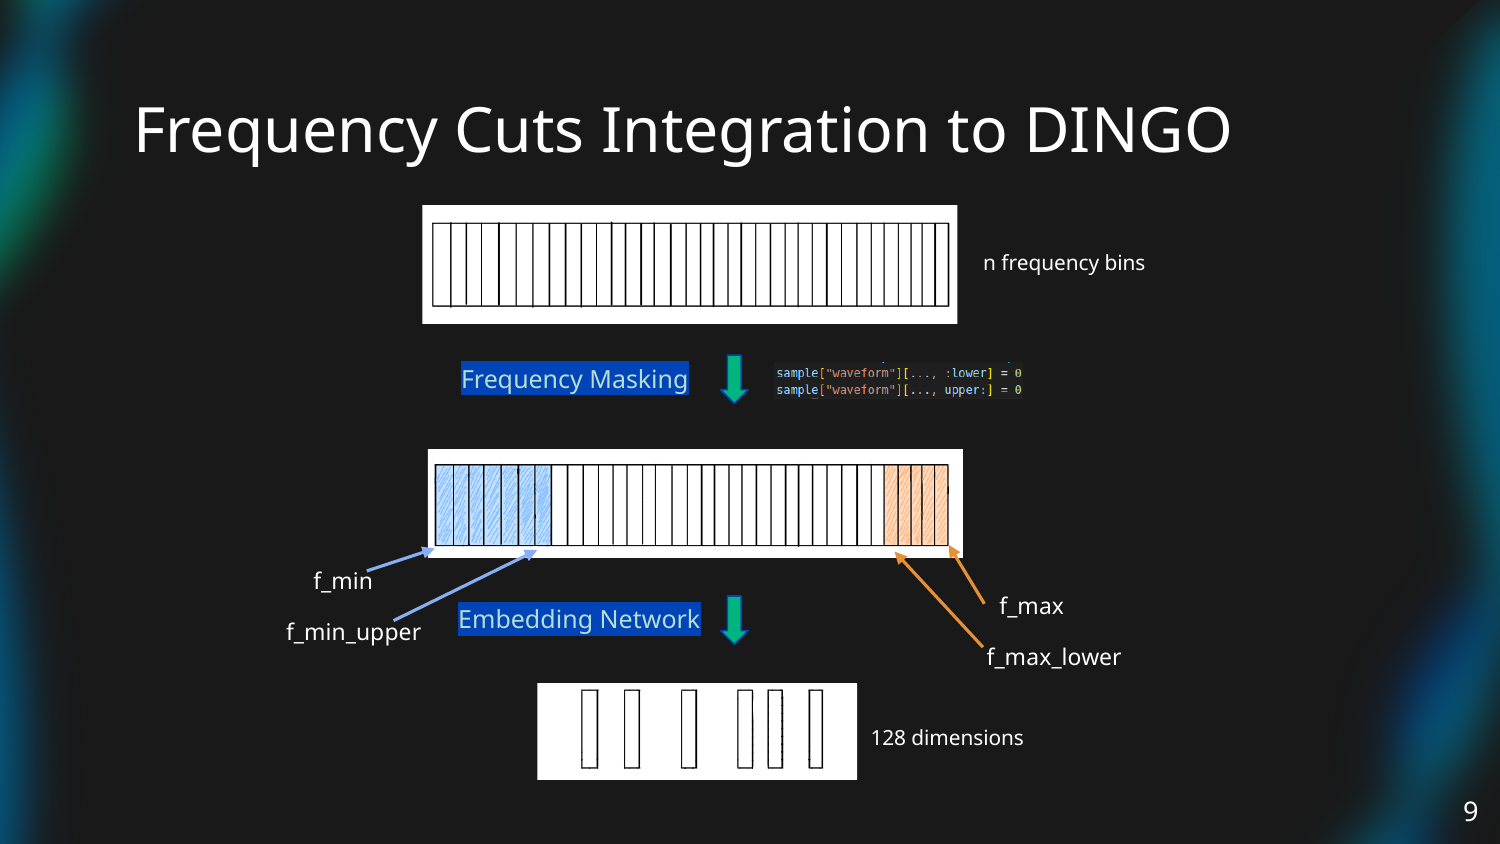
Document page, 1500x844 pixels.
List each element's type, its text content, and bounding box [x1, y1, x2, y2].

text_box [393, 549, 538, 621]
text_box n frequency bins [968, 234, 1300, 316]
text_box [723, 595, 749, 645]
picture [773, 362, 1024, 399]
text_box f_min [298, 551, 388, 602]
picture [536, 683, 858, 780]
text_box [366, 548, 394, 572]
text_box 128 dimensions [855, 709, 1073, 791]
text_box Frequency Masking [446, 348, 715, 397]
text_box f_max [988, 576, 1095, 627]
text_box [894, 551, 984, 648]
text_box Embedding Network [443, 588, 723, 649]
text_box f_max_lower [971, 627, 1155, 682]
text_box [720, 355, 749, 404]
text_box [948, 544, 985, 551]
picture [0, 0, 1500, 844]
slide_number 9 [1403, 779, 1494, 844]
title Frequency Cuts Integration to DINGO [118, 75, 1404, 182]
text_box f_min_upper [271, 602, 442, 683]
